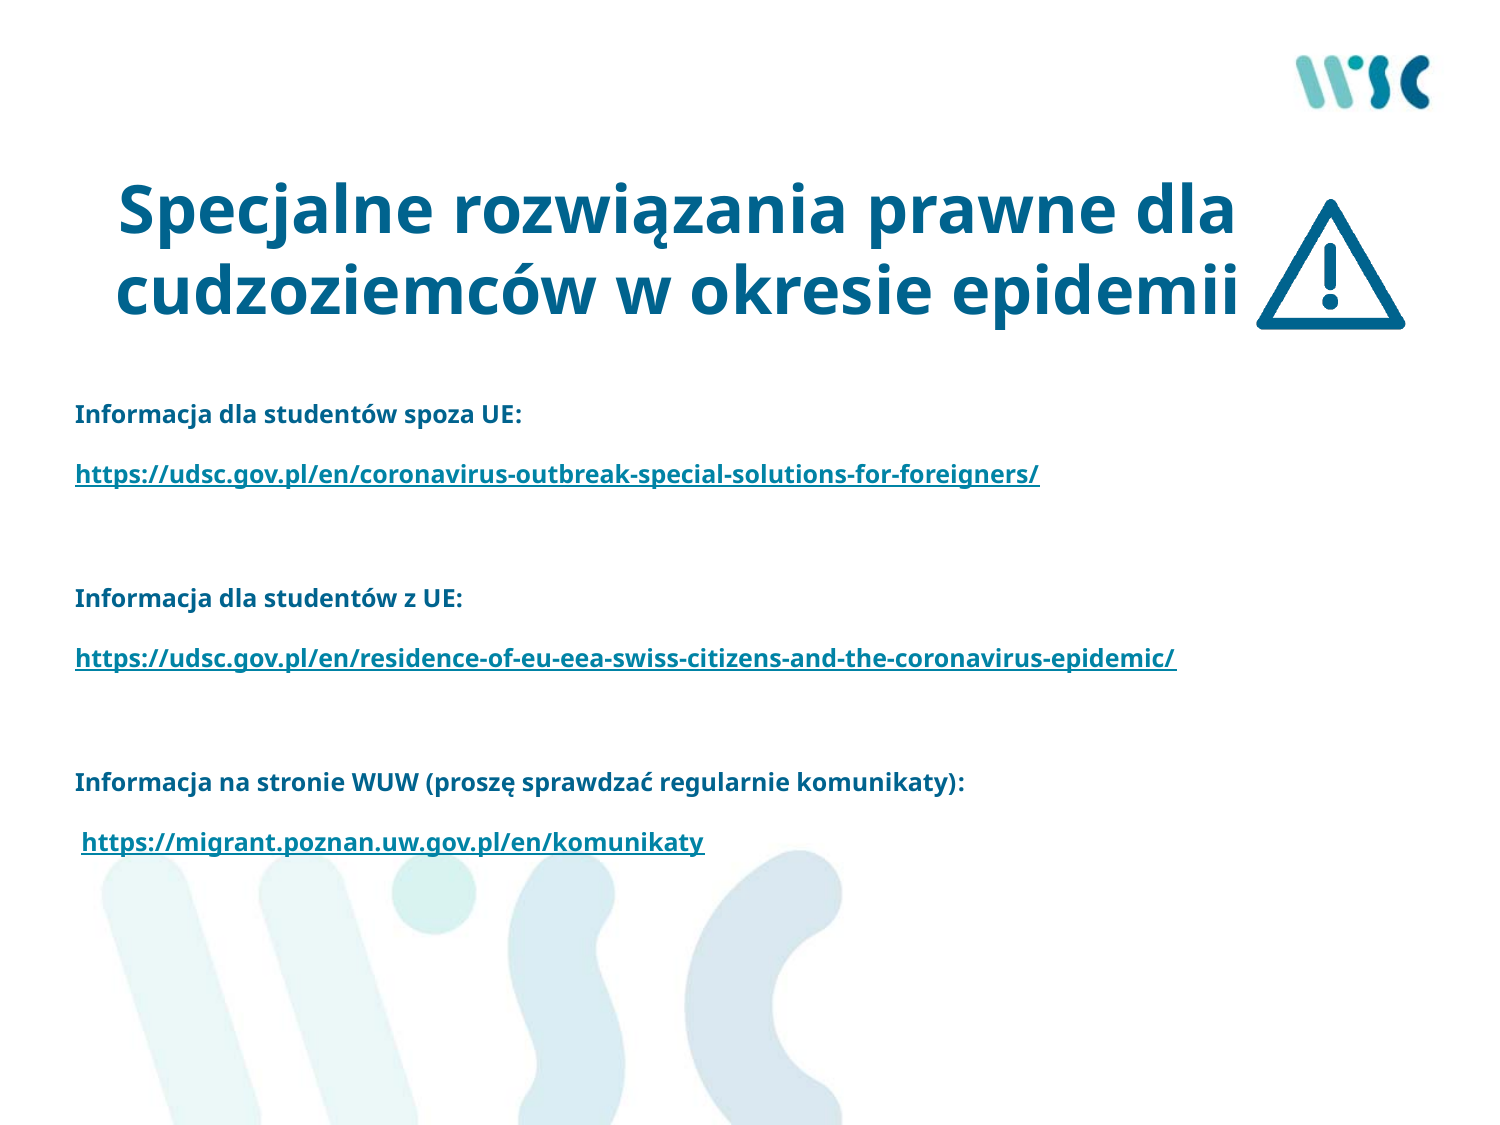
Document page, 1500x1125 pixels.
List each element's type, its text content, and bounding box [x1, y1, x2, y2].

title Specjalne rozwiązania prawne dla cudzoziemców w okresie epidemii [41, 198, 1230, 518]
picture [0, 0, 1500, 1125]
list Informacja dla studentów spoza UE: https://udsc.gov.pl/en/coronavirus-outbreak-special-solutions-for-foreigners/ Informacja dla studentów z UE: https://udsc.gov.pl/en/residence-of-eu-eea-swiss-citizens-and-the-coronavirus-epidemic/ Informacja na stronie WUW (proszę sprawdzać regularnie komunikaty): https://migrant.poznan.uw.gov.pl/en/komunikaty [74, 263, 1425, 1006]
